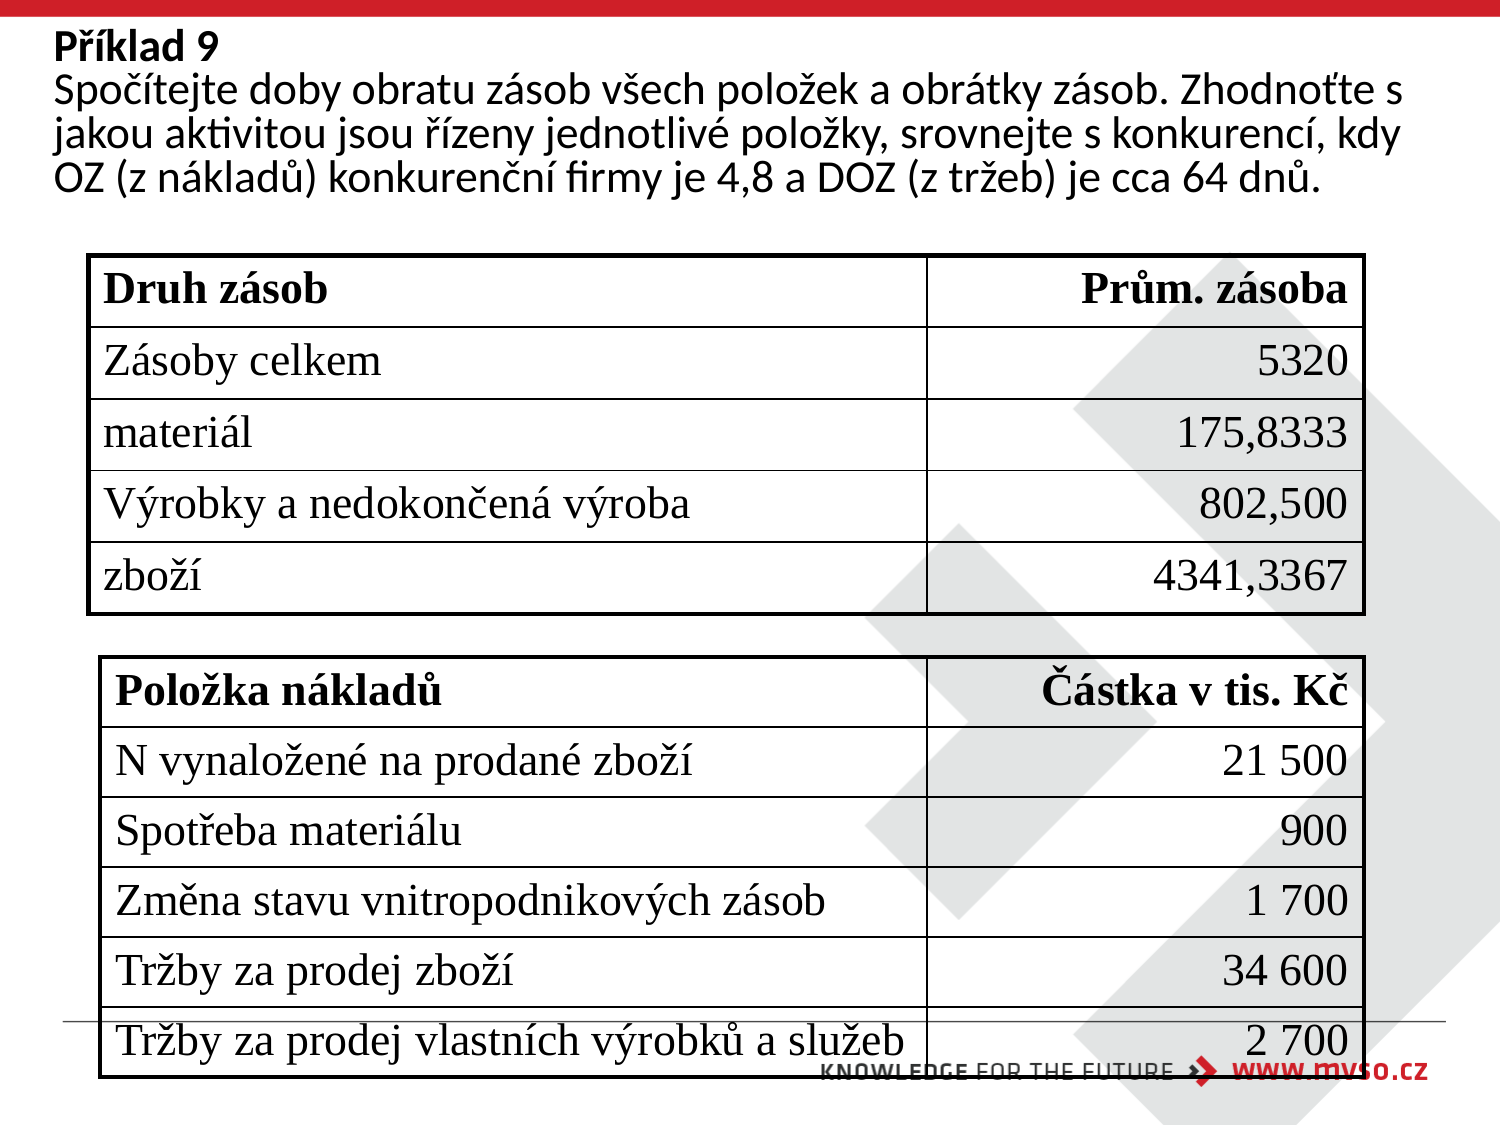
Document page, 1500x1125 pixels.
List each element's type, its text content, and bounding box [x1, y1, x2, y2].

table_header Prům. zásoba [928, 258, 1362, 326]
table_cell N vynaložené na prodané zboží [102, 728, 926, 796]
table_header Druh zásob [91, 258, 926, 326]
table_cell Tržby za prodej zboží [102, 938, 926, 1006]
table_cell 1 700 [928, 868, 1362, 936]
picture [0, 0, 1500, 1125]
table_header Položka nákladů [102, 659, 926, 726]
table_cell Tržby za prodej vlastních výrobků a služeb [102, 1008, 926, 1075]
table_cell 34 600 [928, 938, 1362, 1006]
table_header Částka v tis. Kč [928, 659, 1362, 726]
table_cell 2 700 [928, 1008, 1362, 1075]
text_box Příklad 9 Spočítejte doby obratu zásob všech položek a obrátky zásob. Zhodnoťte s jakou aktivitou jsou řízeny jednotlivé položky, srovnejte s konkurencí, kdy OZ (z nákladů) konkurenční firmy je 4,8 a DOZ (z tržeb) je cca 64 dnů. [38, 18, 1447, 209]
table_cell materiál [91, 400, 926, 470]
table_cell 21 500 [928, 728, 1362, 796]
table_cell Výrobky a nedokončená výroba [91, 471, 926, 541]
table_cell Zásoby celkem [91, 328, 926, 398]
table_cell zboží [91, 543, 926, 612]
table_cell 175,8333 [928, 400, 1362, 470]
table_cell Spotřeba materiálu [102, 798, 926, 866]
table_cell Změna stavu vnitropodnikových zásob [102, 868, 926, 936]
table_cell 900 [928, 798, 1362, 866]
table_cell 802,500 [928, 471, 1362, 541]
table_cell 4341,3367 [928, 543, 1362, 612]
table_cell 5320 [928, 328, 1362, 398]
